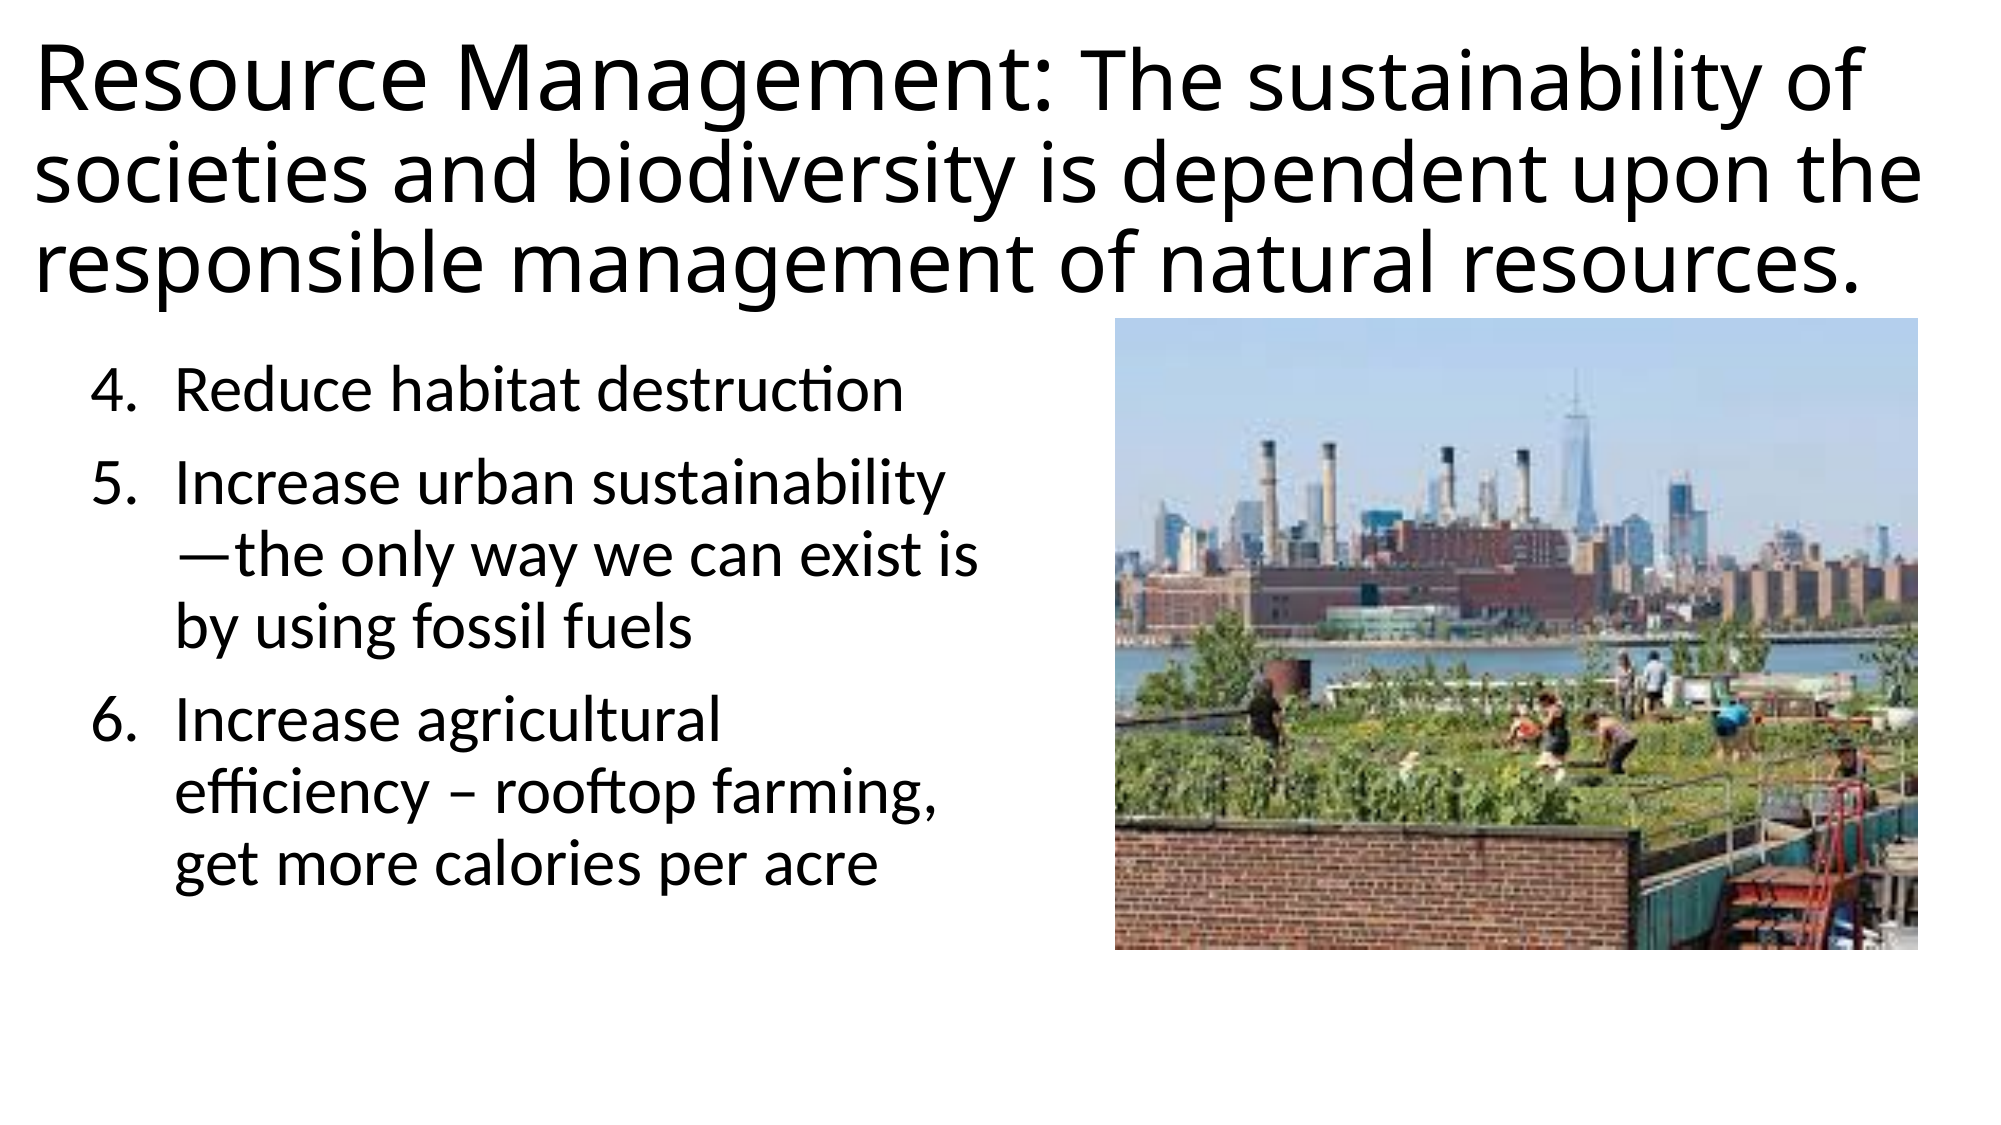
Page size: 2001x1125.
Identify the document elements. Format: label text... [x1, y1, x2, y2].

title Resource Management: The sustainability of societies and biodiversity is dependent upon the responsible management of natural resources. [18, 23, 1966, 319]
list Reduce habitat destruction Increase urban sustainability—the only way we can exist is by using fossil fuels Increase agricultural efficiency – rooftop farming, get more calories per acre [75, 346, 996, 950]
picture [1115, 318, 1918, 950]
